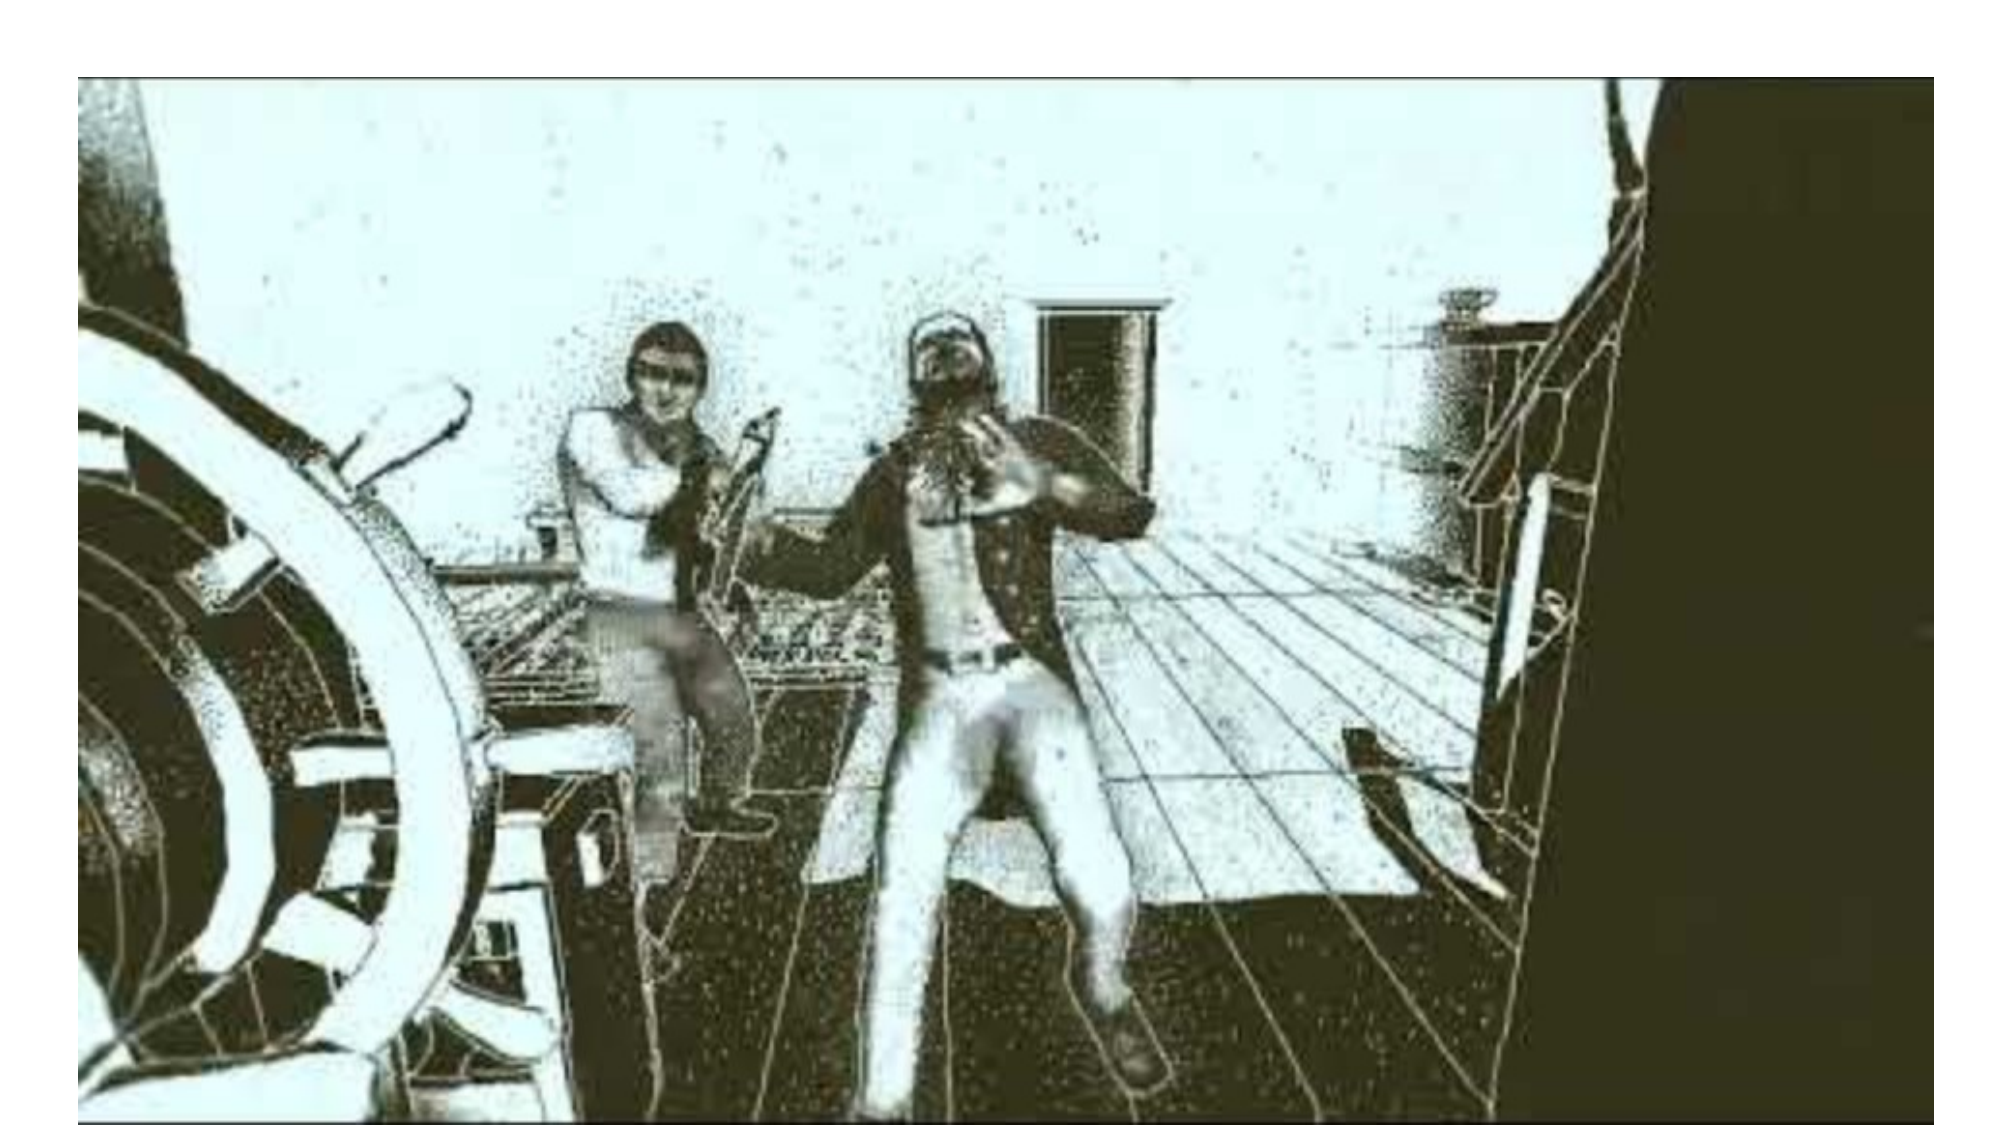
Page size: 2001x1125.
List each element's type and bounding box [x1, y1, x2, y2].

text_box [77, 76, 1936, 1125]
